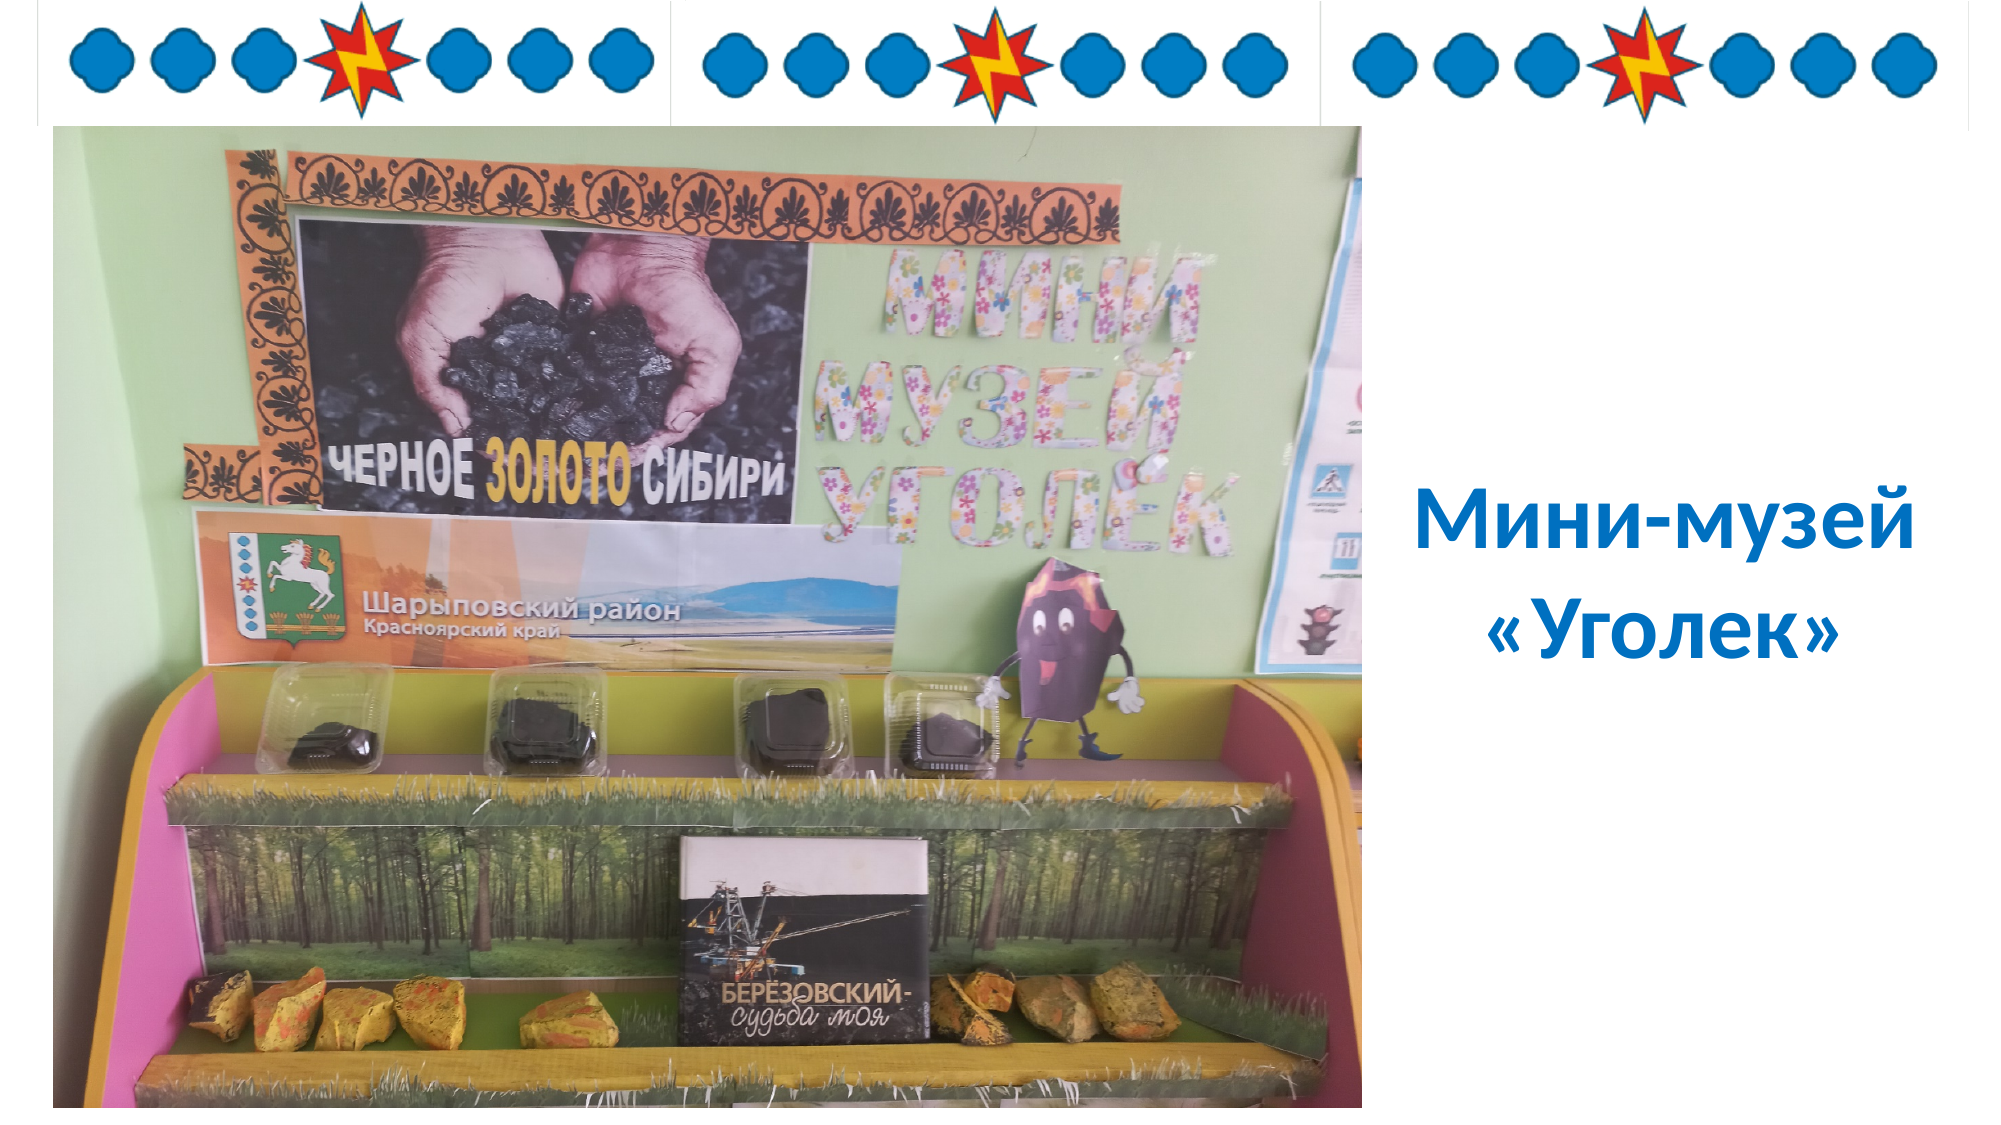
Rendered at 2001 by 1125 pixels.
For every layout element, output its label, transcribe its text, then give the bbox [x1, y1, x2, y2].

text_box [1060, 0, 1969, 131]
text_box Мини-музей «Уголек» [1370, 449, 1961, 685]
picture [52, 0, 1362, 1108]
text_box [36, 0, 929, 131]
